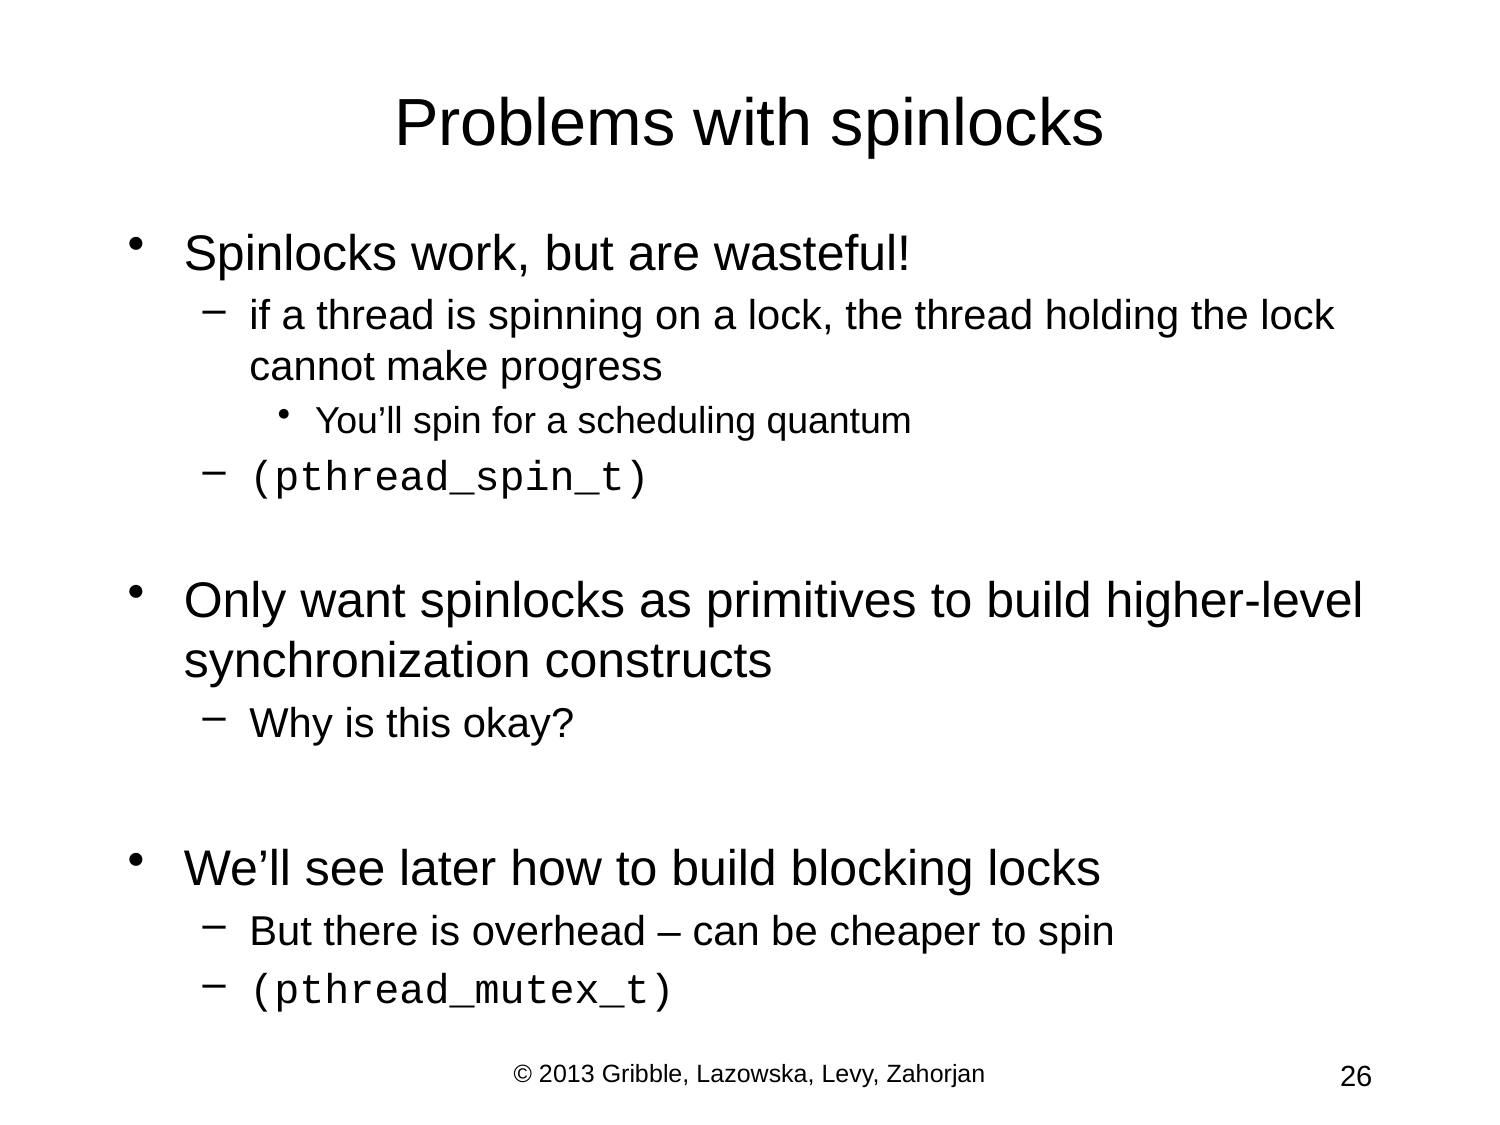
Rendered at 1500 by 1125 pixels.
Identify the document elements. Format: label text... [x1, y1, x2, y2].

slide_number 26 [1074, 1050, 1388, 1100]
footer © 2013 Gribble, Lazowska, Levy, Zahorjan [437, 1050, 1063, 1125]
title Problems with spinlocks [112, 62, 1388, 175]
list Spinlocks work, but are wasteful! if a thread is spinning on a lock, the thread holding the lock cannot make progress You’ll spin for a scheduling quantum (pthread_spin_t) Only want spinlocks as primitives to build higher-level synchronization constructs Why is this okay? We’ll see later how to build blocking locks But there is overhead – can be cheaper to spin (pthread_mutex_t) [112, 212, 1388, 1025]
